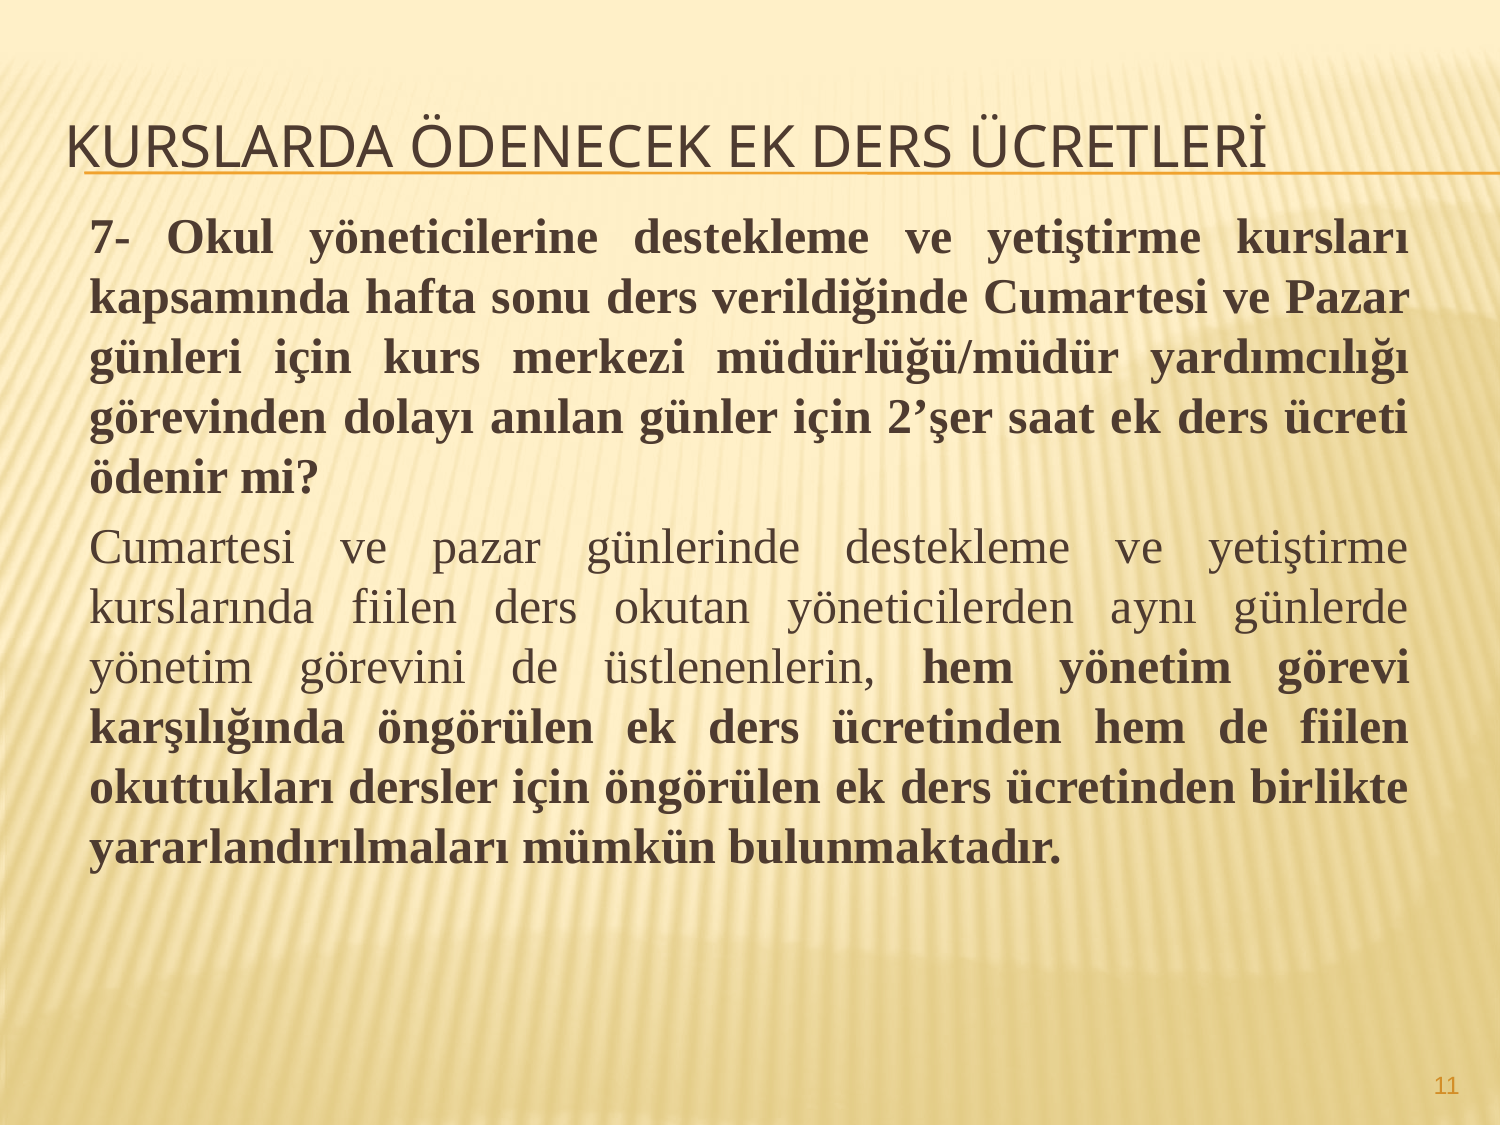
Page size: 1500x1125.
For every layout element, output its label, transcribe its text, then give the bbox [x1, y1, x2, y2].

slide_number 11 [1350, 1061, 1475, 1103]
title Kurslarda ödenecek ek ders ücretleri [50, 75, 1475, 213]
list 7- Okul yöneticilerine destekleme ve yetiştirme kursları kapsamında hafta sonu ders verildiğinde Cumartesi ve Pazar günleri için kurs merkezi müdürlüğü/müdür yardımcılığı görevinden dolayı anılan günler için 2’şer saat ek ders ücreti ödenir mi? Cumartesi ve pazar günlerinde destekleme ve yetiştirme kurslarında fiilen ders okutan yöneticilerden aynı günlerde yönetim görevini de üstlenenlerin, hem yönetim görevi karşılığında öngörülen ek ders ücretinden hem de fiilen okuttukları dersler için öngörülen ek ders ücretinden birlikte yararlandırılmaları mümkün bulunmaktadır. [75, 196, 1425, 1005]
